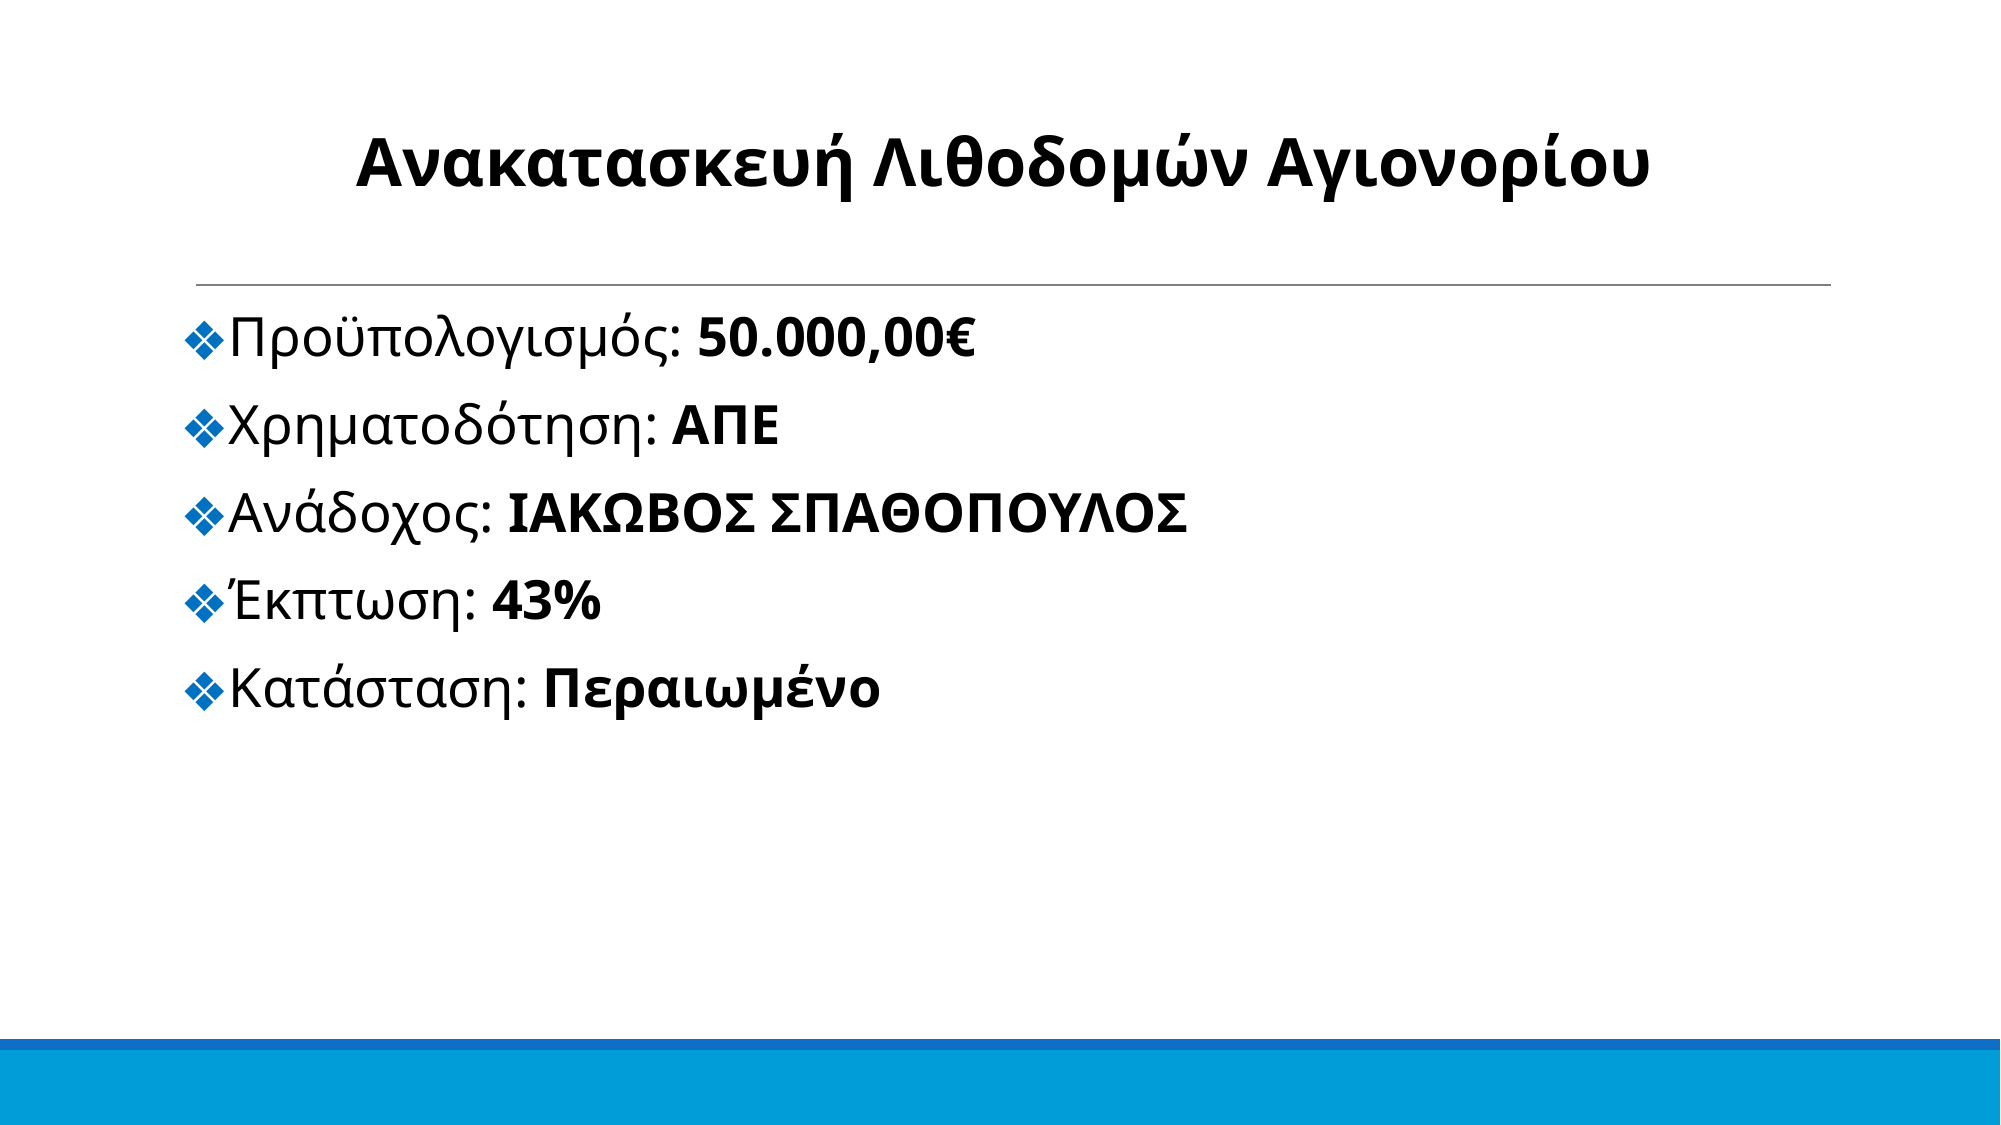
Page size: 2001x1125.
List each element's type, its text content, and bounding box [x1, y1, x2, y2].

text_box Προϋπολογισμός: 50.000,00€ Χρηματοδότηση: ΑΠΕ Ανάδοχος: ΙΑΚΩΒΟΣ ΣΠΑΘΟΠΟΥΛΟΣ Έκπτωση: 43% Κατάσταση: Περαιωμένο [179, 302, 1830, 963]
text_box Ανακατασκευή Λιθοδομών Αγιονορίου [179, 46, 1830, 285]
